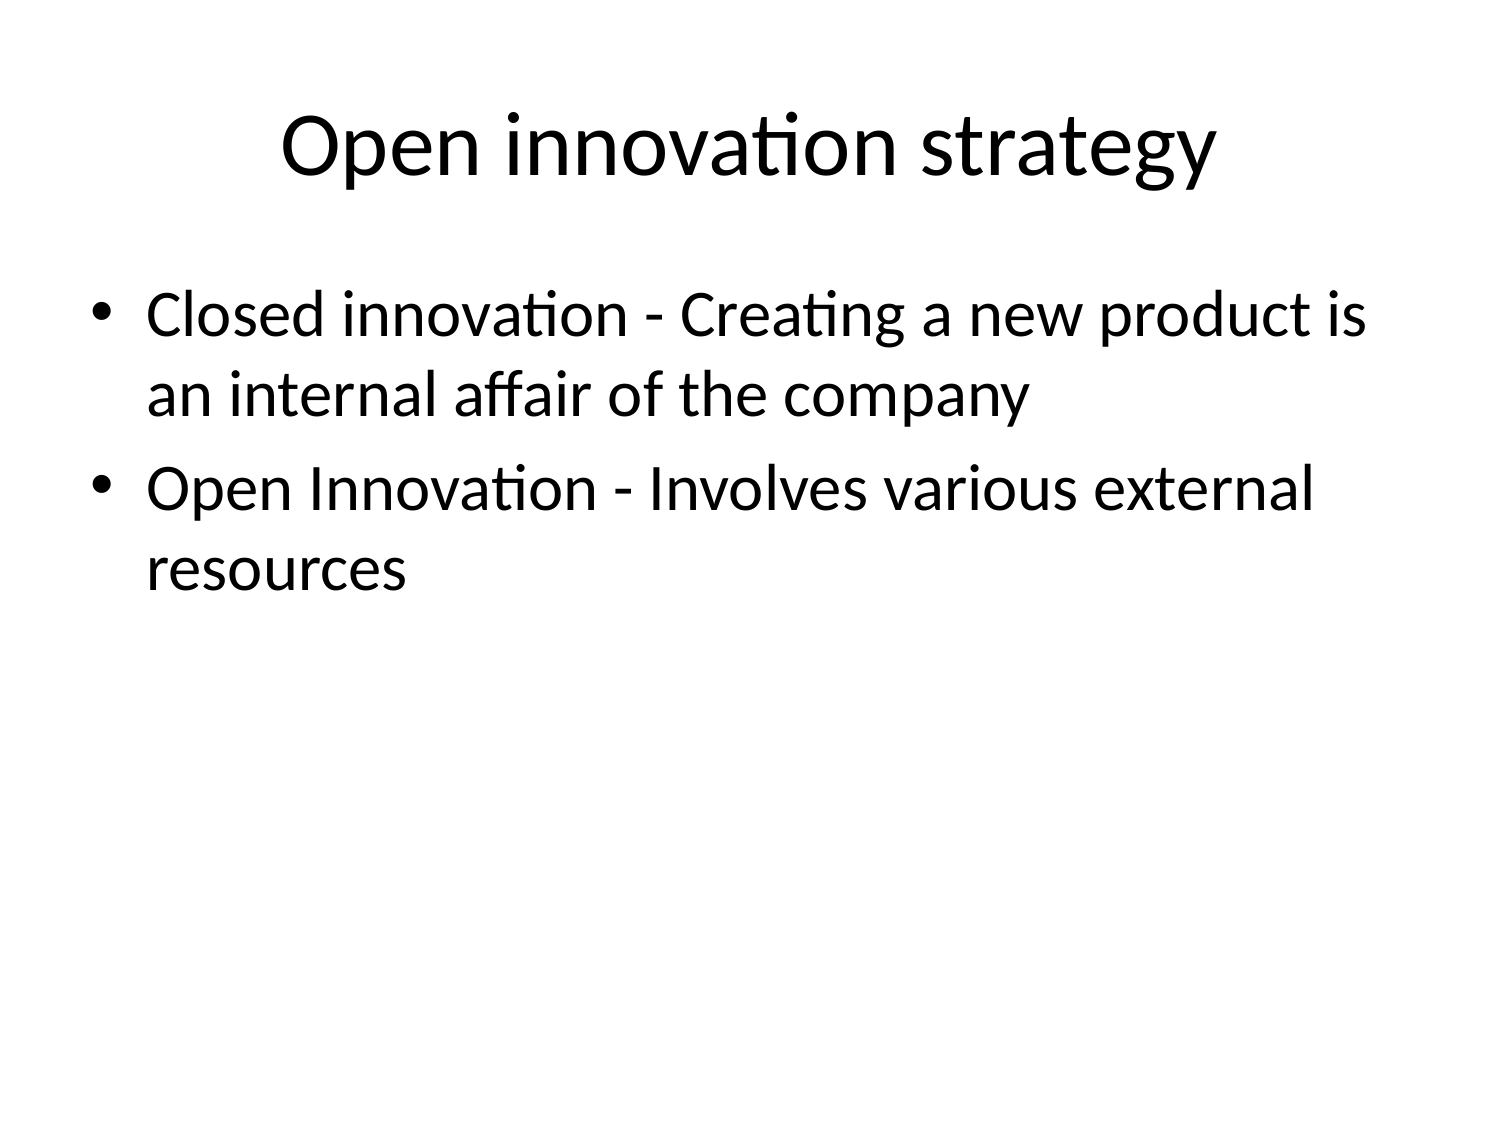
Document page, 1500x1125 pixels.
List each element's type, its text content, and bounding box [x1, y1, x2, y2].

title Open innovation strategy [75, 45, 1425, 233]
list Closed innovation - Creating a new product is an internal affair of the company Open Innovation - Involves various external resources [75, 262, 1425, 1005]
